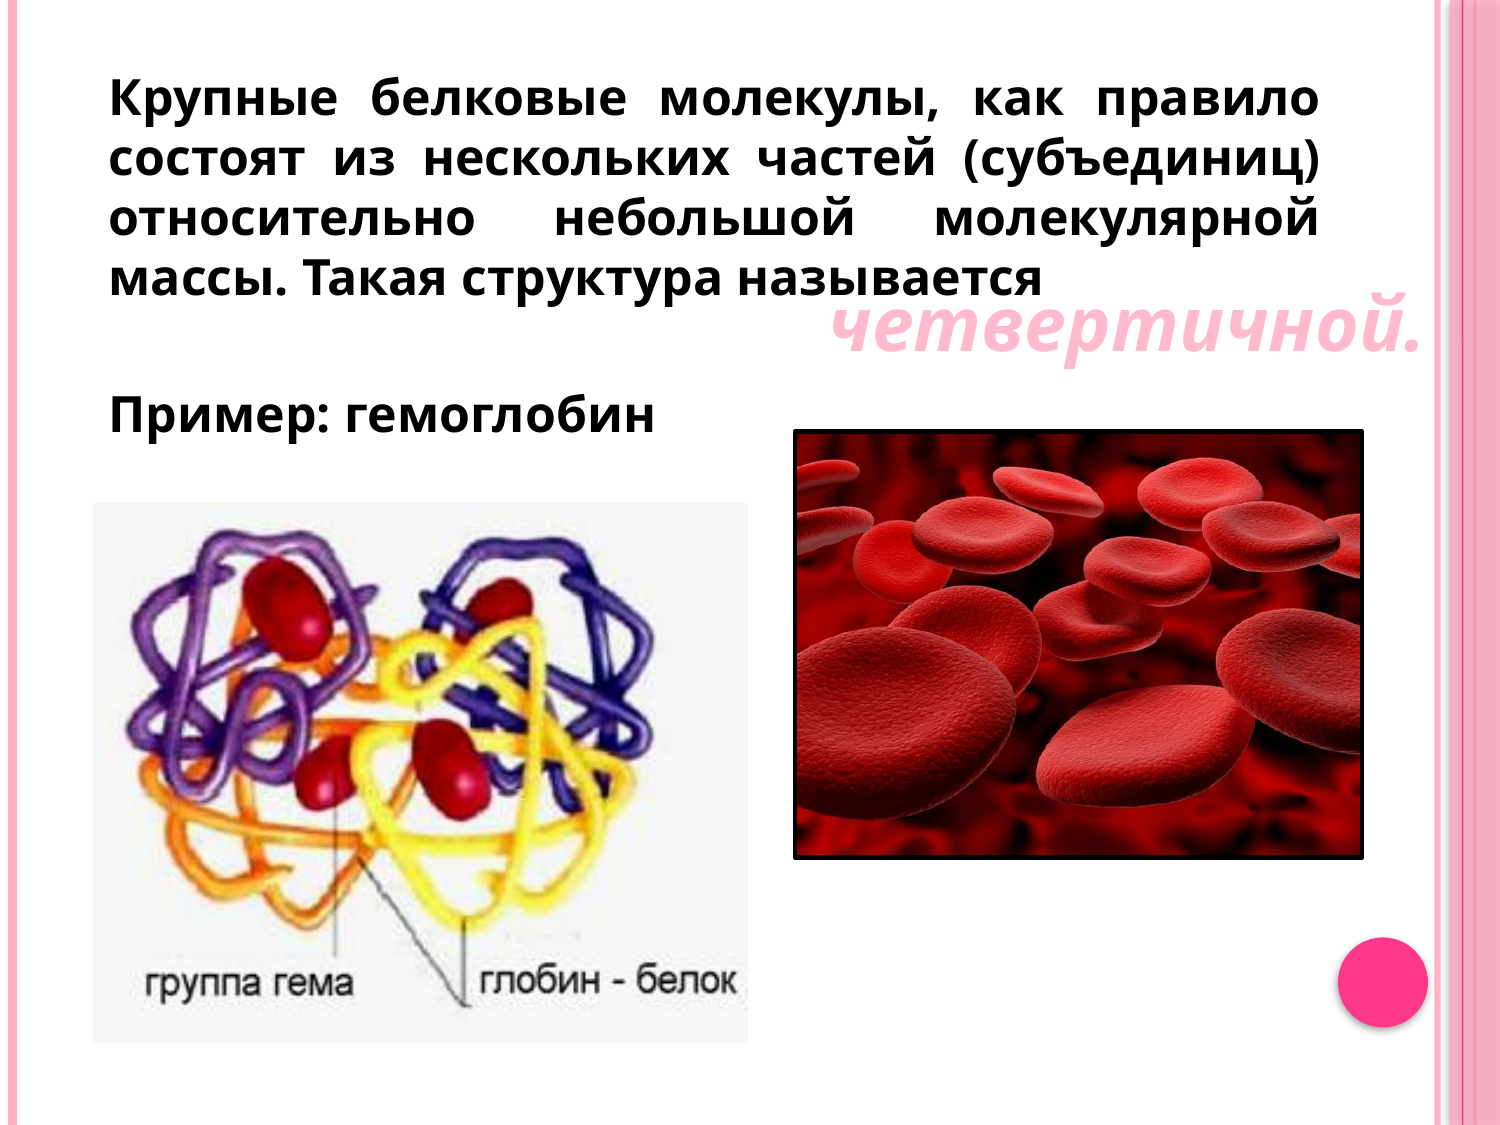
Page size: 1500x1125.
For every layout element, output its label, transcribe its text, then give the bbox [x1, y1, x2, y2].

picture [796, 432, 1361, 856]
picture [93, 503, 749, 1044]
text_box четвертичной. [812, 269, 1442, 375]
text_box Крупные белковые молекулы, как правило состоят из нескольких частей (субъединиц) относительно небольшой молекулярной массы. Такая структура называется [93, 58, 1336, 314]
text_box Пример: гемоглобин [93, 374, 750, 450]
